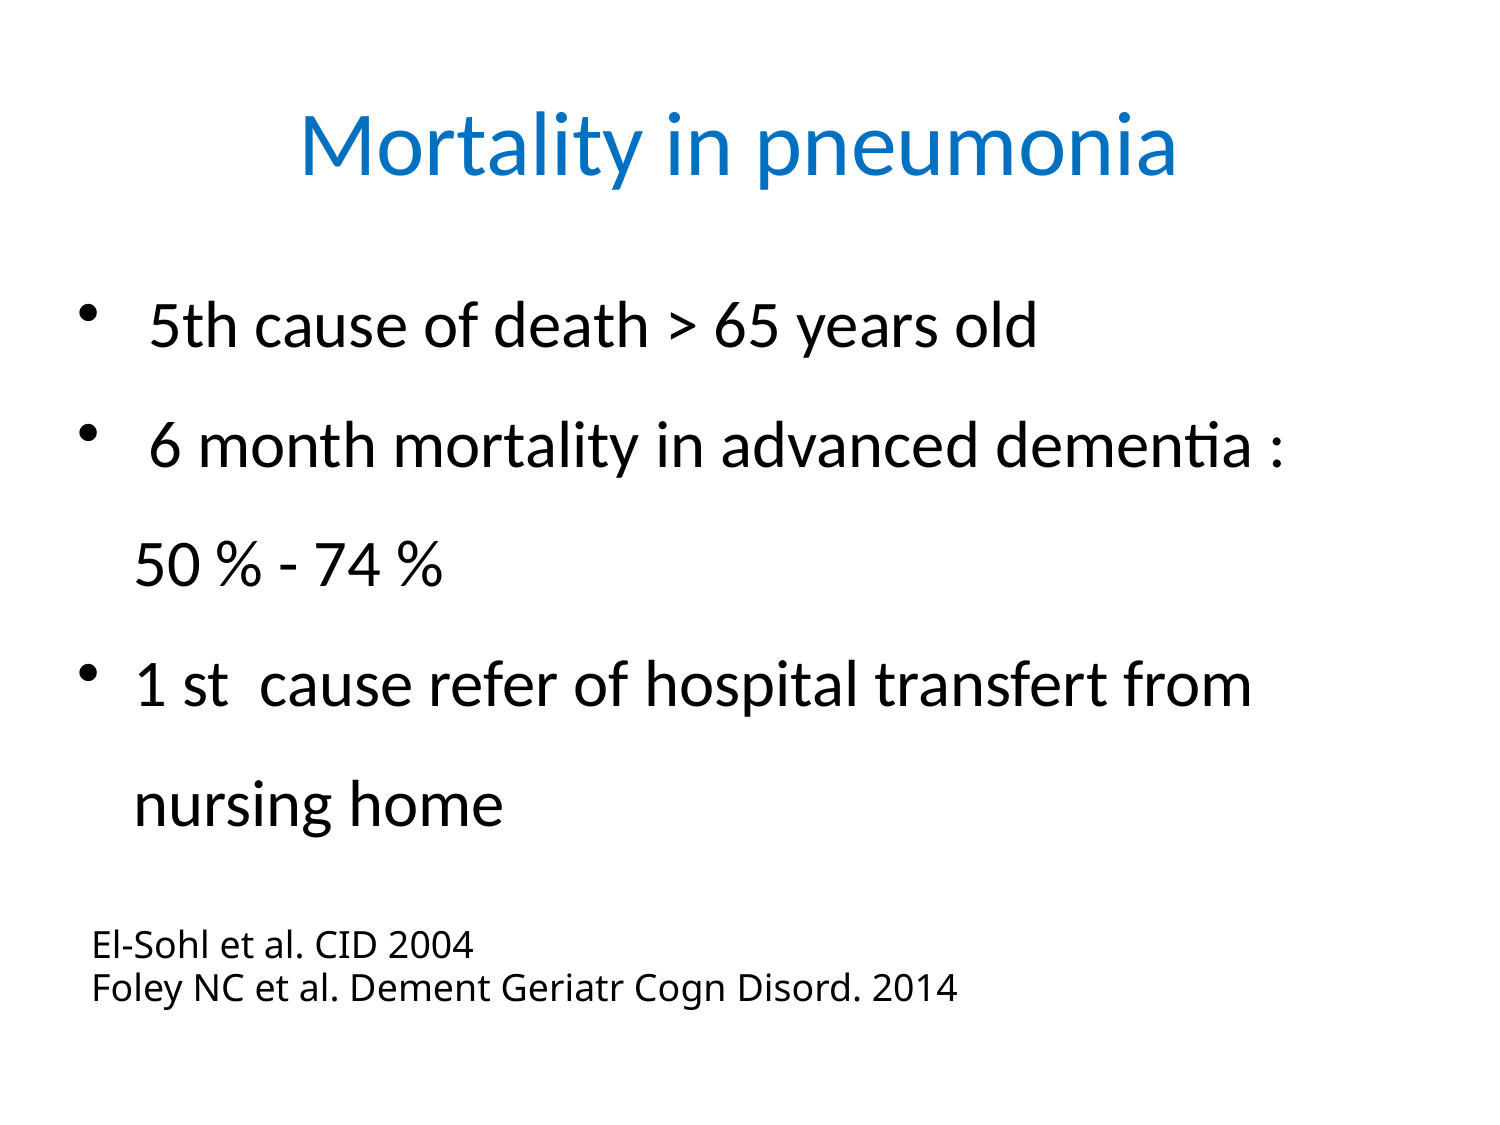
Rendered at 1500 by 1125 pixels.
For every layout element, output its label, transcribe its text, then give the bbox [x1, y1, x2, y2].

text_box El-Sohl et al. CID 2004 Foley NC et al. Dement Geriatr Cogn Disord. 2014 [76, 917, 974, 1018]
list 5th cause of death > 65 years old 6 month mortality in advanced dementia : 50 % - 74 % 1 st cause refer of hospital transfert from nursing home [62, 232, 1413, 886]
title Mortality in pneumonia [75, 45, 1425, 233]
